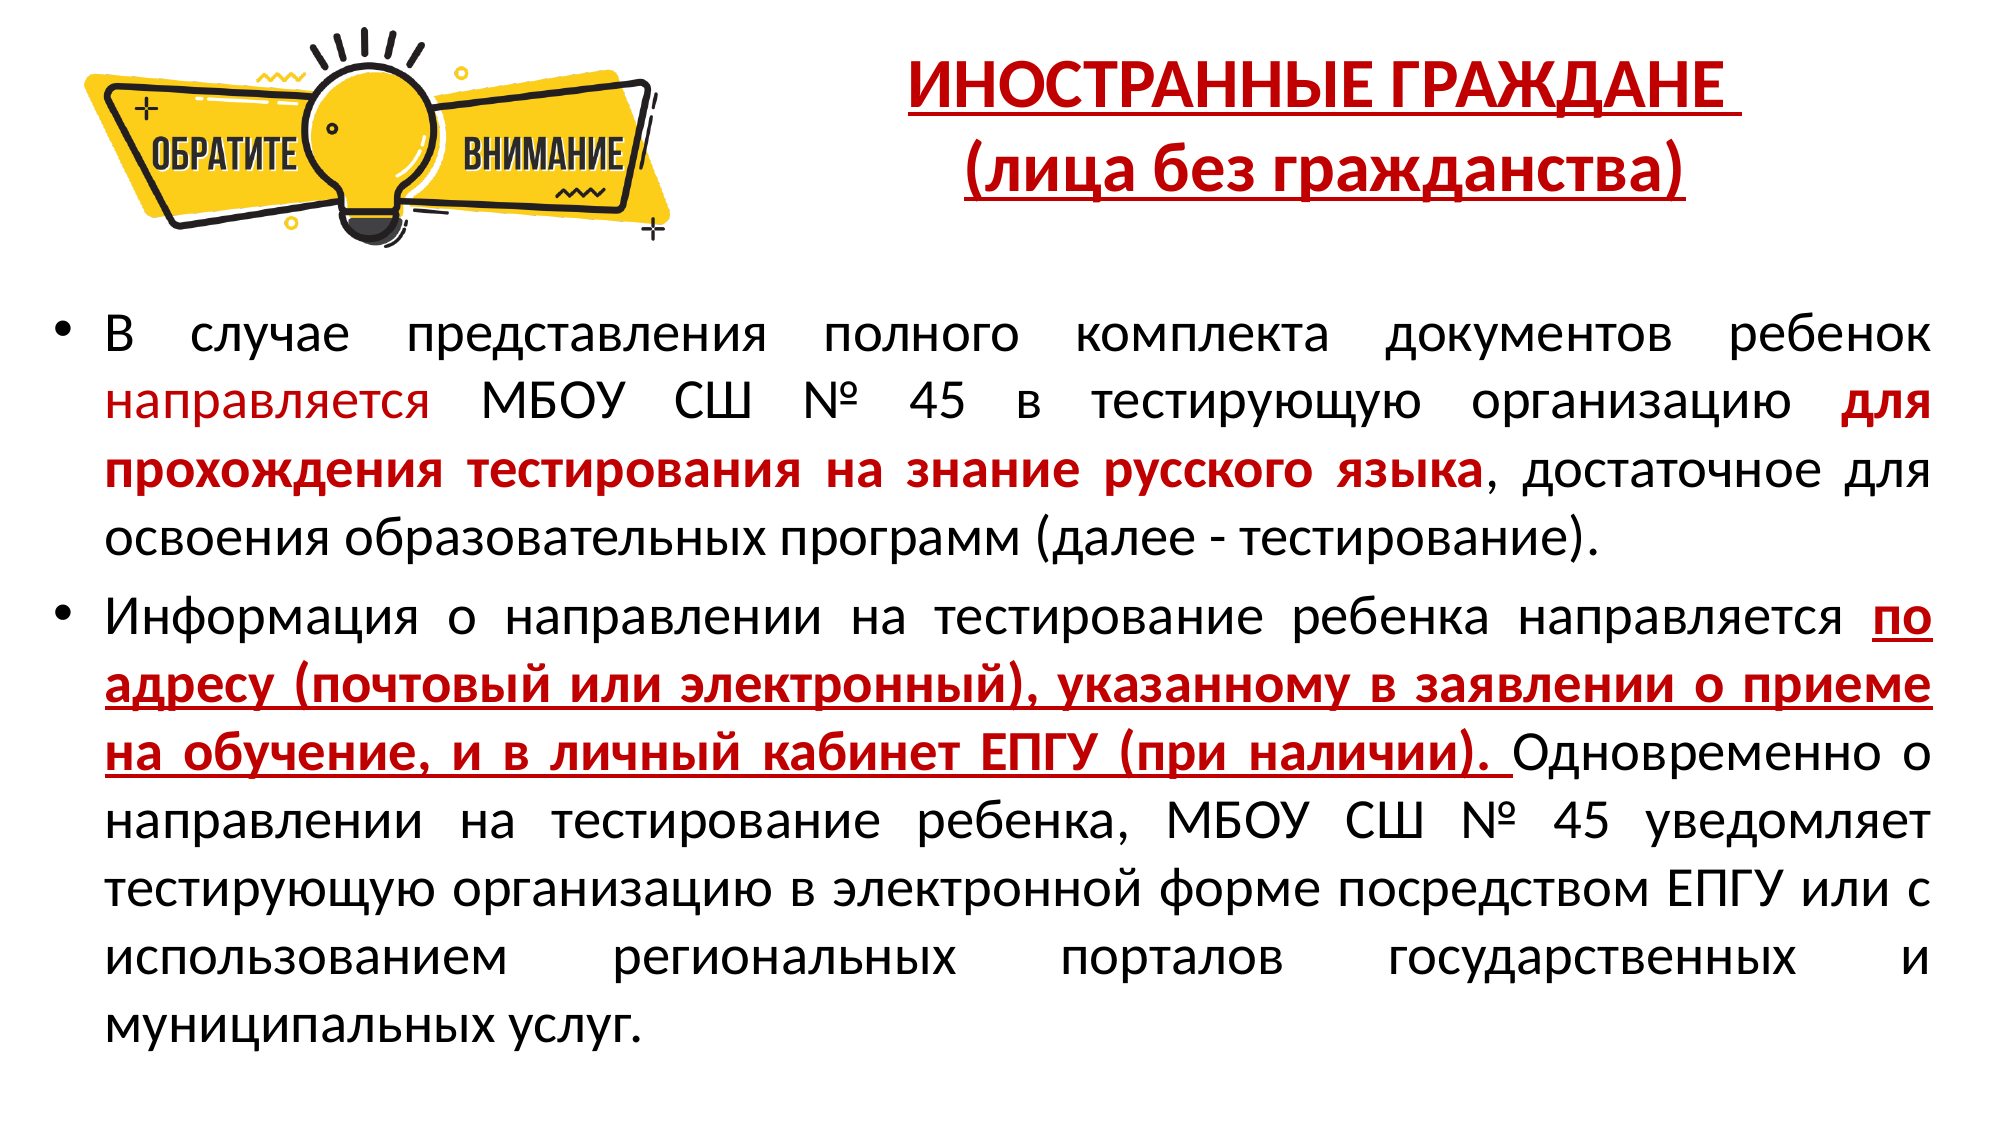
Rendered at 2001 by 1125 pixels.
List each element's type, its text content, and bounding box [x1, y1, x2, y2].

list В случае представления полного комплекта документов ребенок направляется МБОУ СШ № 45 в тестирующую организацию для прохождения тестирования на знание русского языка, достаточное для освоения образовательных программ (далее - тестирование). Информация о направлении на тестирование ребенка направляется по адресу (почтовый или электронный), указанному в заявлении о приеме на обучение, и в личный кабинет ЕПГУ (при наличии). Одновременно о направлении на тестирование ребенка, МБОУ СШ № 45 уведомляет тестирующую организацию в электронной форме посредством ЕПГУ или с использованием региональных порталов государственных и муниципальных услуг. [38, 286, 1948, 1069]
picture [83, 27, 670, 249]
title ИНОСТРАННЫЕ ГРАЖДАНЕ (лица без гражданства) [804, 27, 1846, 216]
